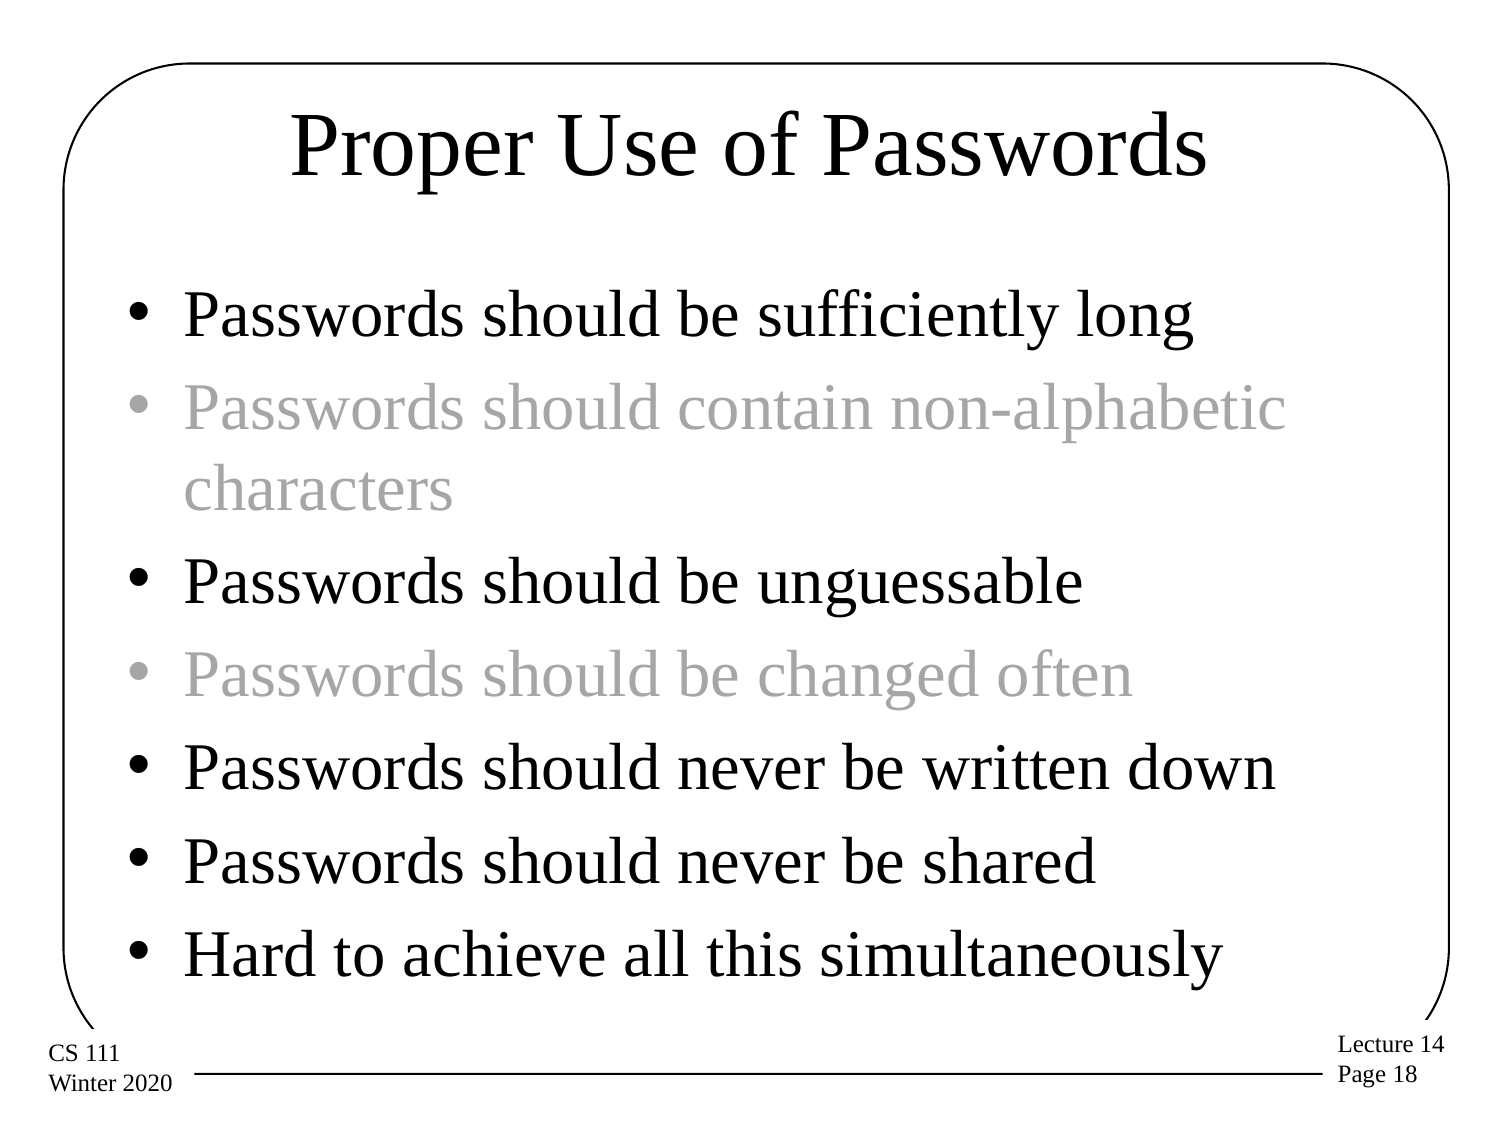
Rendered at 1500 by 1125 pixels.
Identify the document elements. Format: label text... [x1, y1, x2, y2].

list Passwords should be sufficiently long Passwords should contain non-alphabetic characters Passwords should be unguessable Passwords should be changed often Passwords should never be written down Passwords should never be shared Hard to achieve all this simultaneously [112, 262, 1388, 938]
title Proper Use of Passwords [74, 44, 1426, 233]
